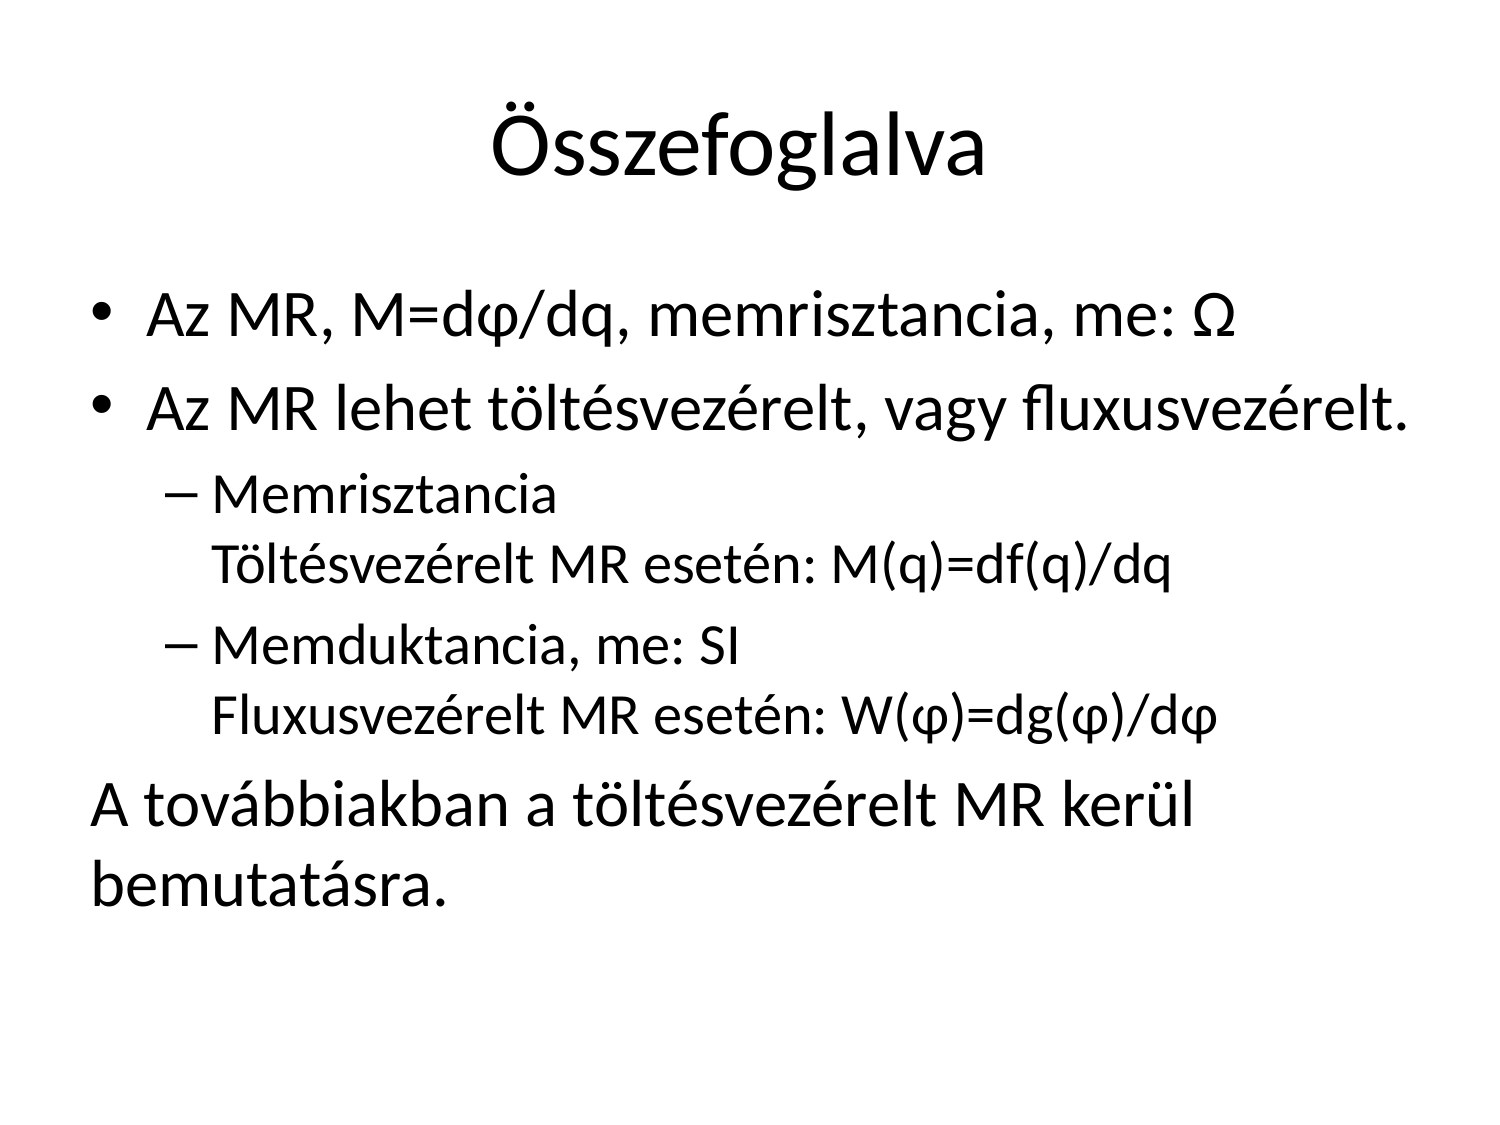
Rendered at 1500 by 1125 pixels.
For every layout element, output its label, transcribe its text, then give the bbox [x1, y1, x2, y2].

title Összefoglalva [75, 45, 1425, 233]
list Az MR, M=dφ/dq, memrisztancia, me: Ω Az MR lehet töltésvezérelt, vagy fluxusvezérelt. Memrisztancia Töltésvezérelt MR esetén: M(q)=df(q)/dq Memduktancia, me: SI Fluxusvezérelt MR esetén: W(φ)=dg(φ)/dφ A továbbiakban a töltésvezérelt MR kerül bemutatásra. [75, 262, 1459, 1024]
